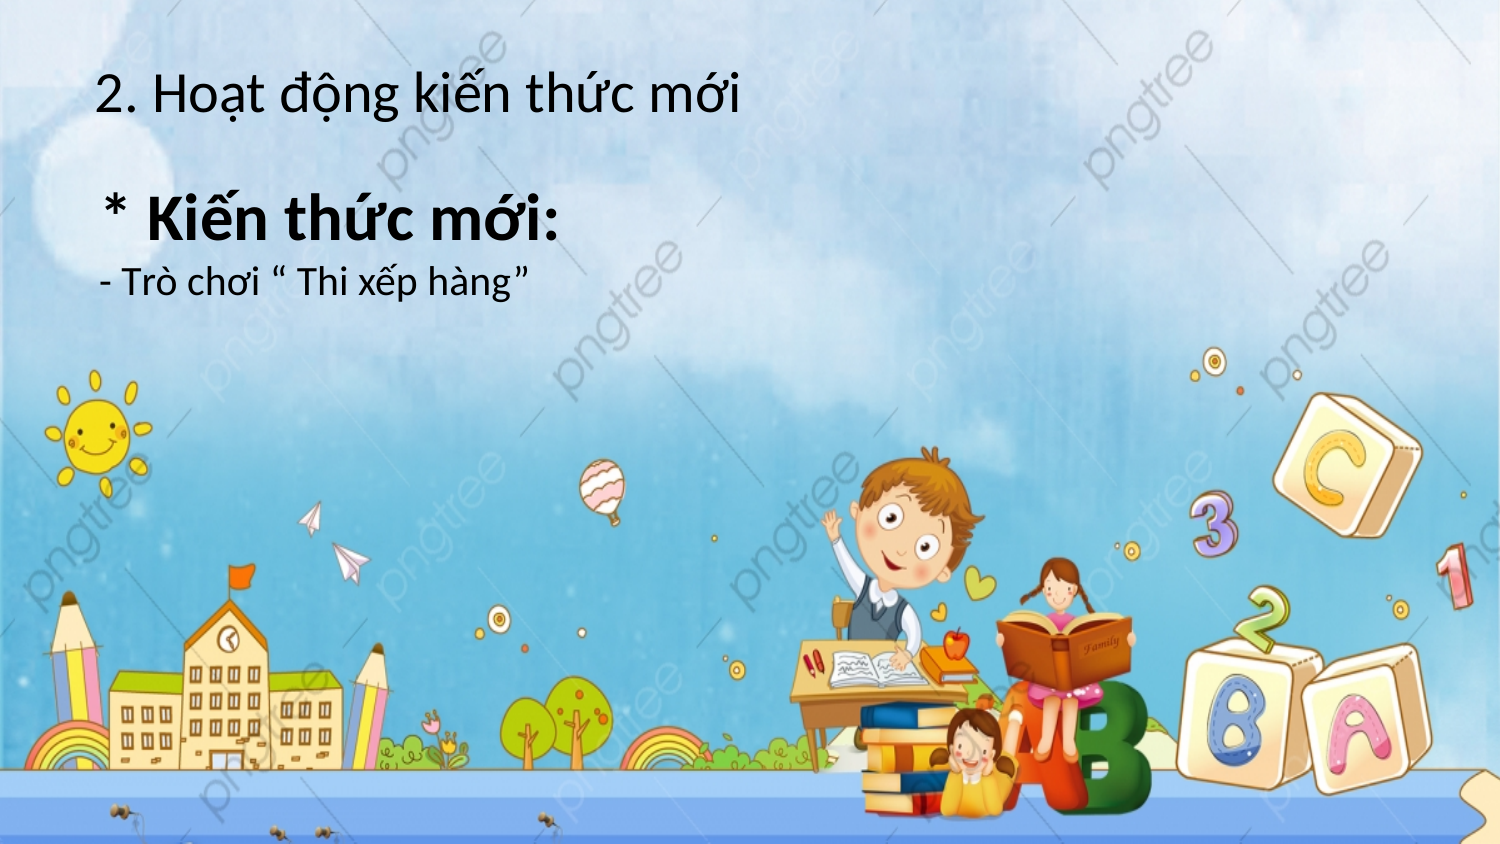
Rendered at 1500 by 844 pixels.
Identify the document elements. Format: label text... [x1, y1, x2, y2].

picture [0, 0, 1500, 844]
text_box 2. Hoạt động kiến thức mới * Kiến thức mới: - Trò chơi “ Thi xếp hàng” [74, 46, 763, 362]
